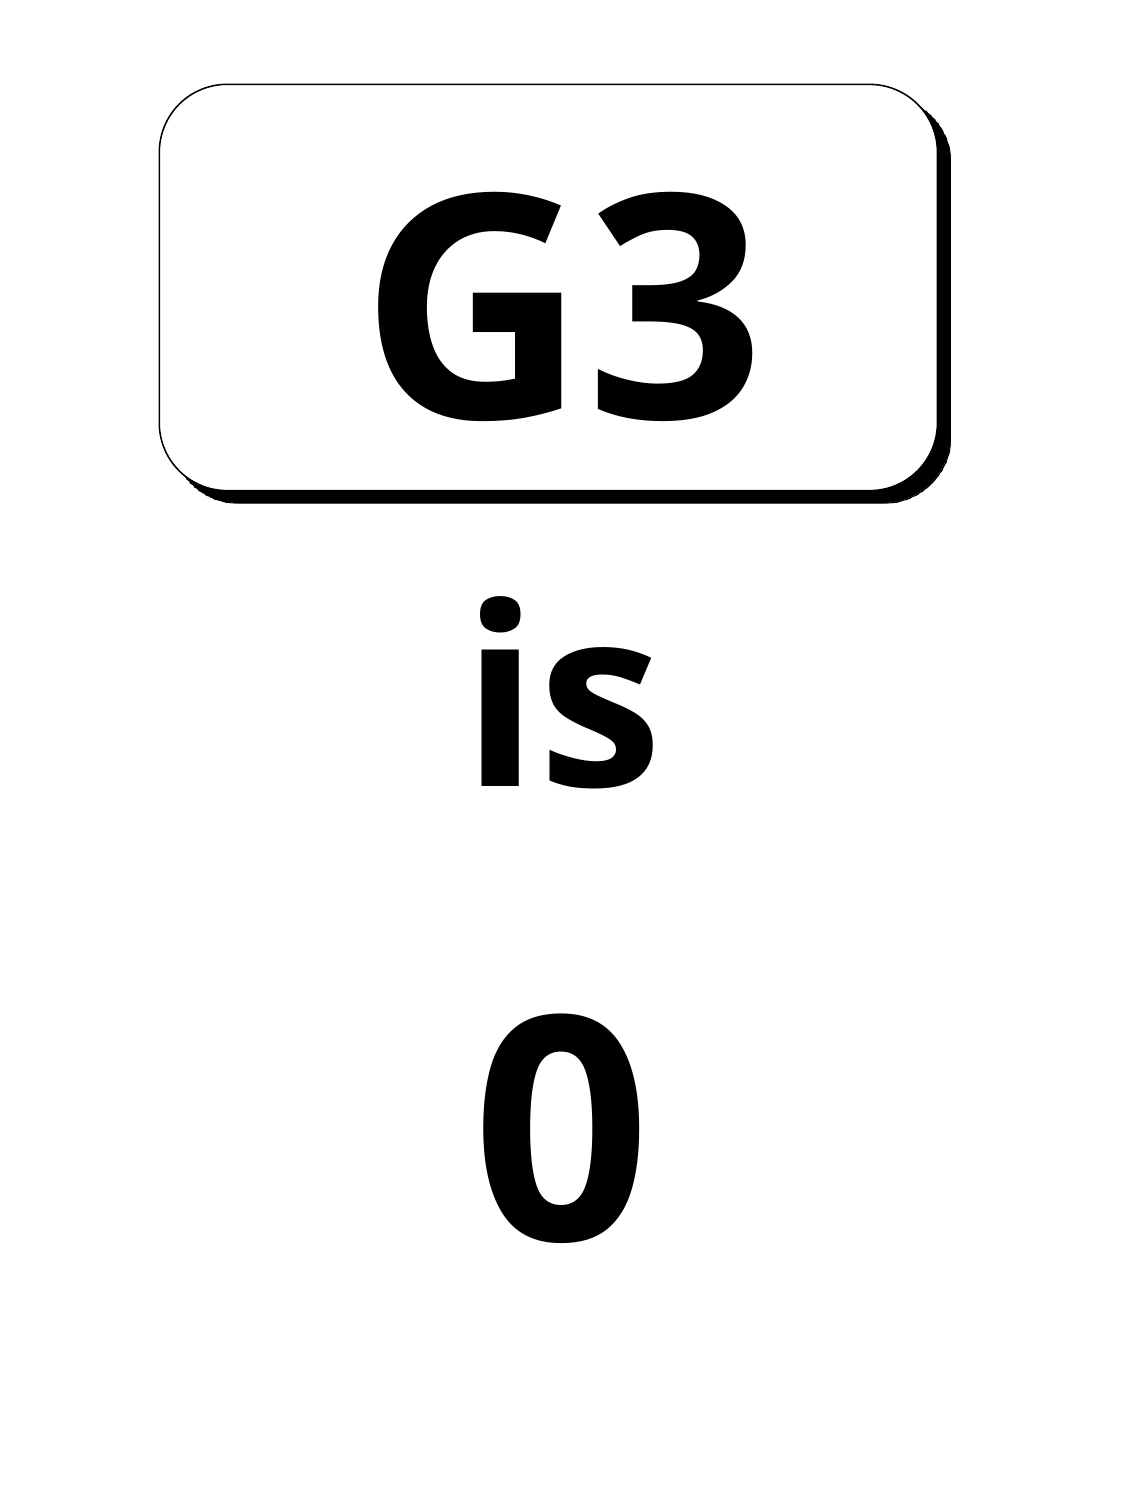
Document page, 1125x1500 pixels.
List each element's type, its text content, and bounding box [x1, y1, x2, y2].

text_box is [447, 528, 678, 844]
text_box [159, 84, 938, 491]
text_box G3 [345, 98, 780, 489]
text_box 0 [458, 920, 667, 1310]
